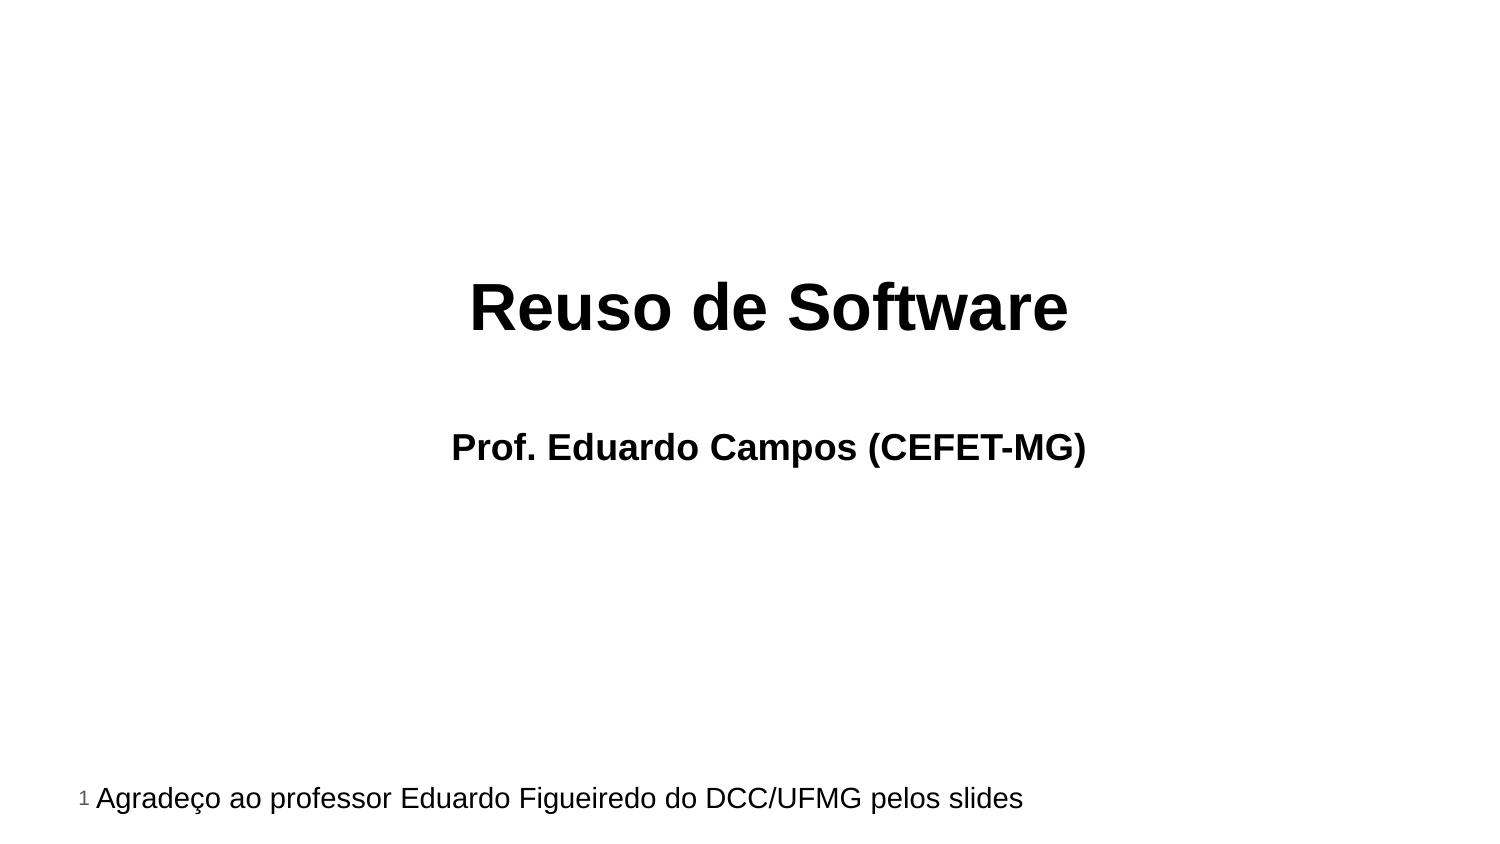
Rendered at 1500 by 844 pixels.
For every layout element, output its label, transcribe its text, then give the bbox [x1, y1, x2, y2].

slide_number 1 [14, 764, 105, 830]
title Reuso de Software Prof. Eduardo Campos (CEFET-MG) [70, 364, 1469, 503]
